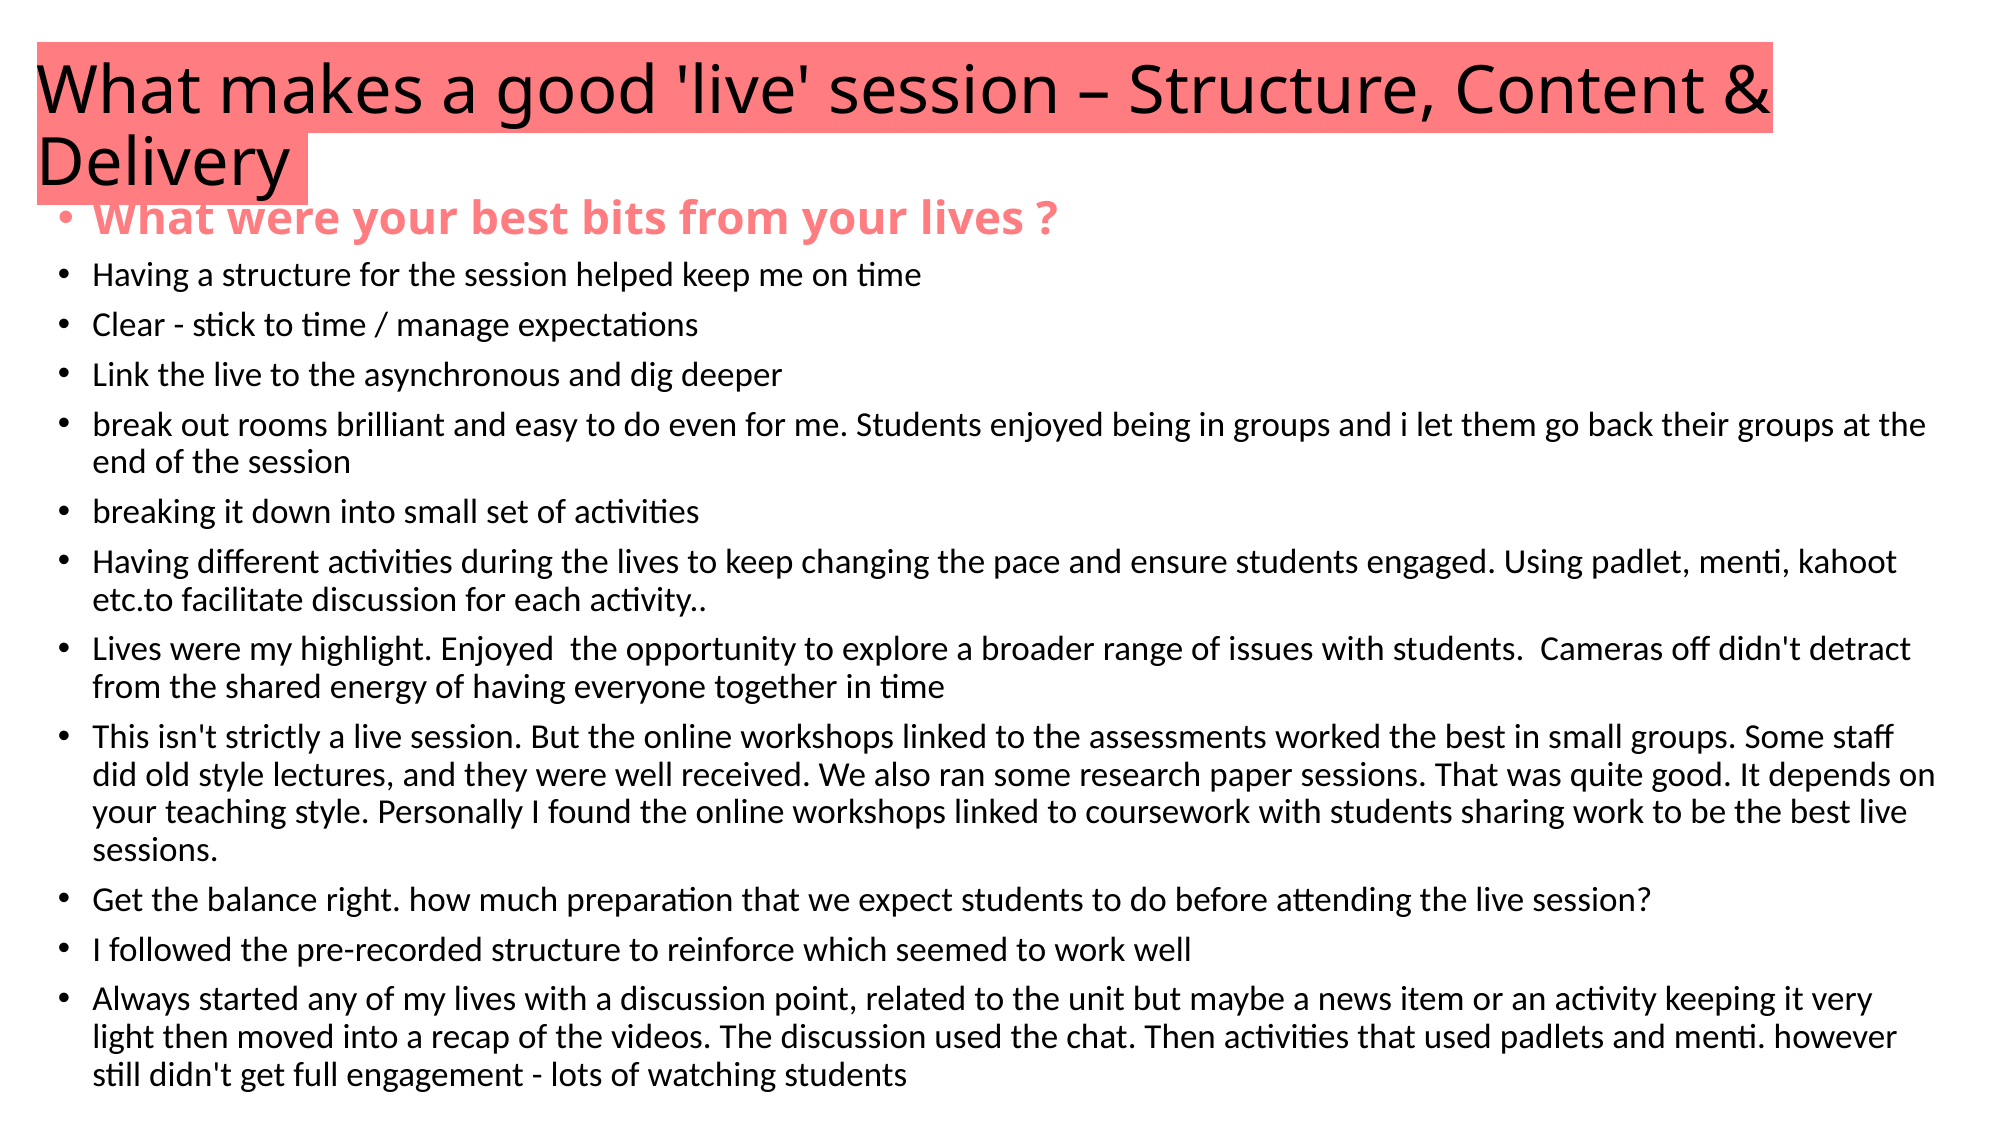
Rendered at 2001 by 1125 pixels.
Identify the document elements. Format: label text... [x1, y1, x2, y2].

title What makes a good 'live' session – Structure, Content & Delivery [21, 19, 1984, 237]
list What were your best bits from your lives ? Having a structure for the session helped keep me on time Clear - stick to time / manage expectations Link the live to the asynchronous and dig deeper break out rooms brilliant and easy to do even for me. Students enjoyed being in groups and i let them go back their groups at the end of the session breaking it down into small set of activities Having different activities during the lives to keep changing the pace and ensure students engaged. Using padlet, menti, kahoot etc.to facilitate discussion for each activity.. Lives were my highlight. Enjoyed the opportunity to explore a broader range of issues with students. Cameras off didn't detract from the shared energy of having everyone together in time This isn't strictly a live session. But the online workshops linked to the assessments worked the best in small groups. Some staff did old style lectures, and they were well received. We also ran some research paper sessions. That was quite good. It depends on your teaching style. Personally I found the online workshops linked to coursework with students sharing work to be the best live sessions. Get the balance right. how much preparation that we expect students to do before attending the live session? I followed the pre-recorded structure to reinforce which seemed to work well Always started any of my lives with a discussion point, related to the unit but maybe a news item or an activity keeping it very light then moved into a recap of the videos. The discussion used the chat. Then activities that used padlets and menti. however still didn't get full engagement - lots of watching students [42, 187, 1955, 1106]
